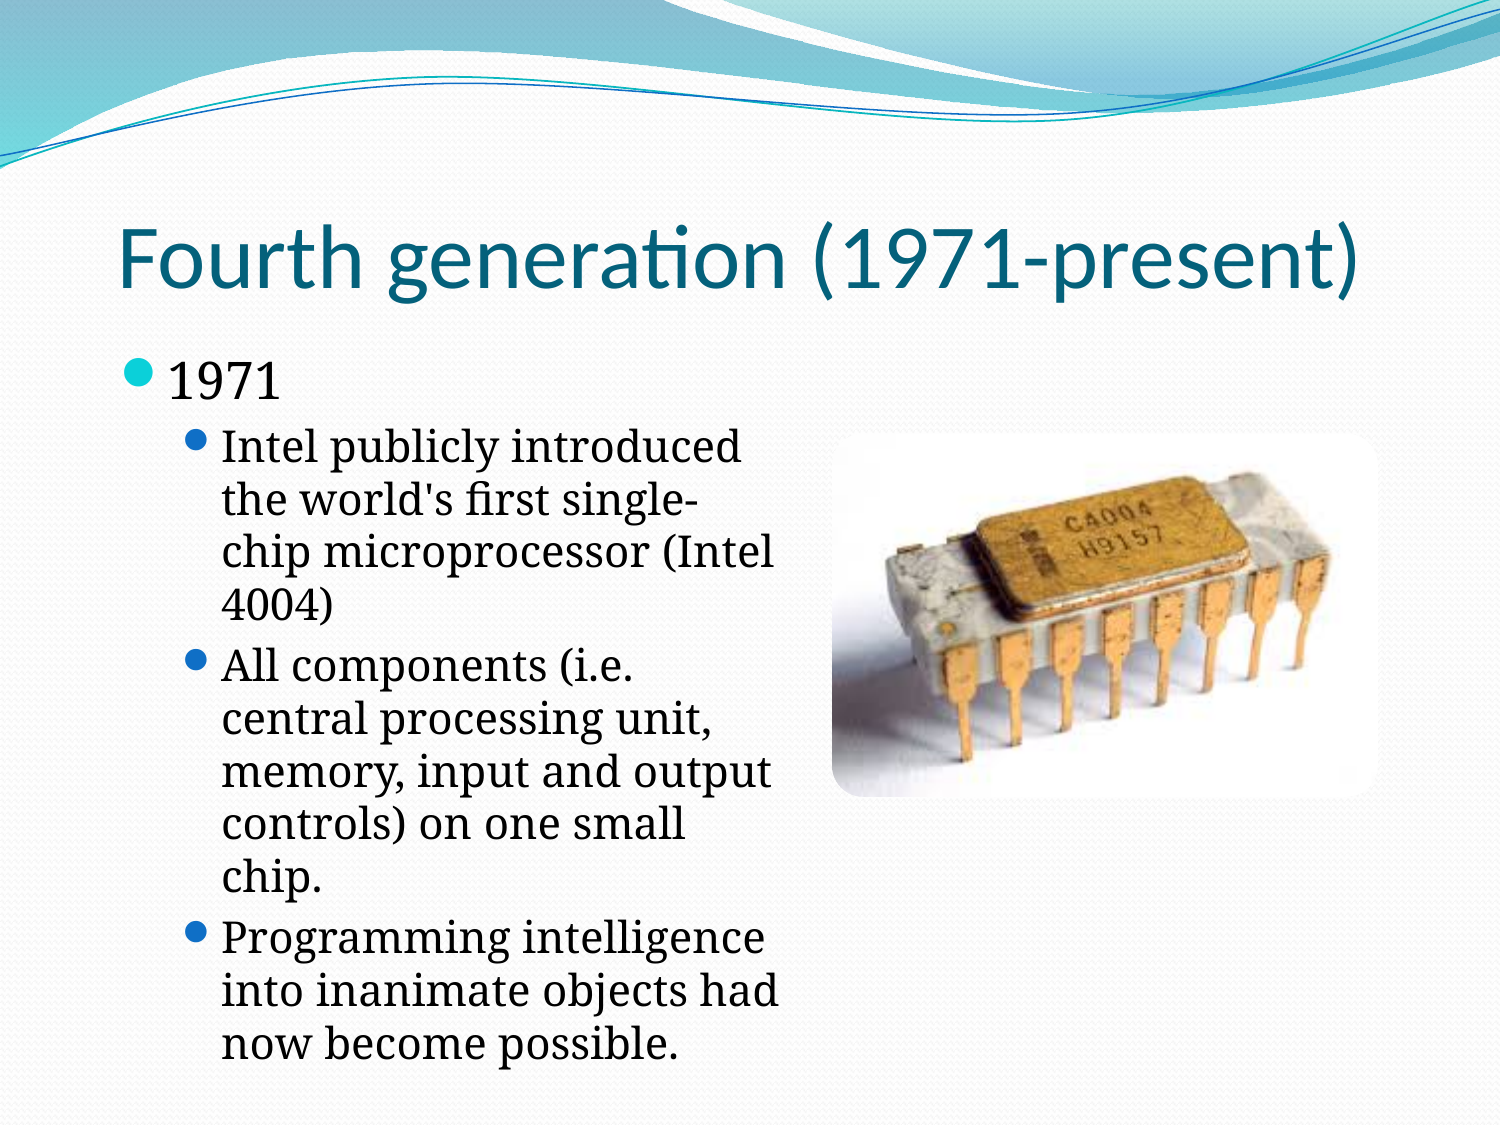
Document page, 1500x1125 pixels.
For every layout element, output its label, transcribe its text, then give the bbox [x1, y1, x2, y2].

list 1971 Intel publicly introduced the world's first single-chip microprocessor (Intel 4004) All components (i.e. central processing unit, memory, input and output controls) on one small chip. Programming intelligence into inanimate objects had now become possible. [105, 339, 797, 1090]
picture [831, 433, 1379, 798]
title Fourth generation (1971-present) [117, 128, 1393, 307]
